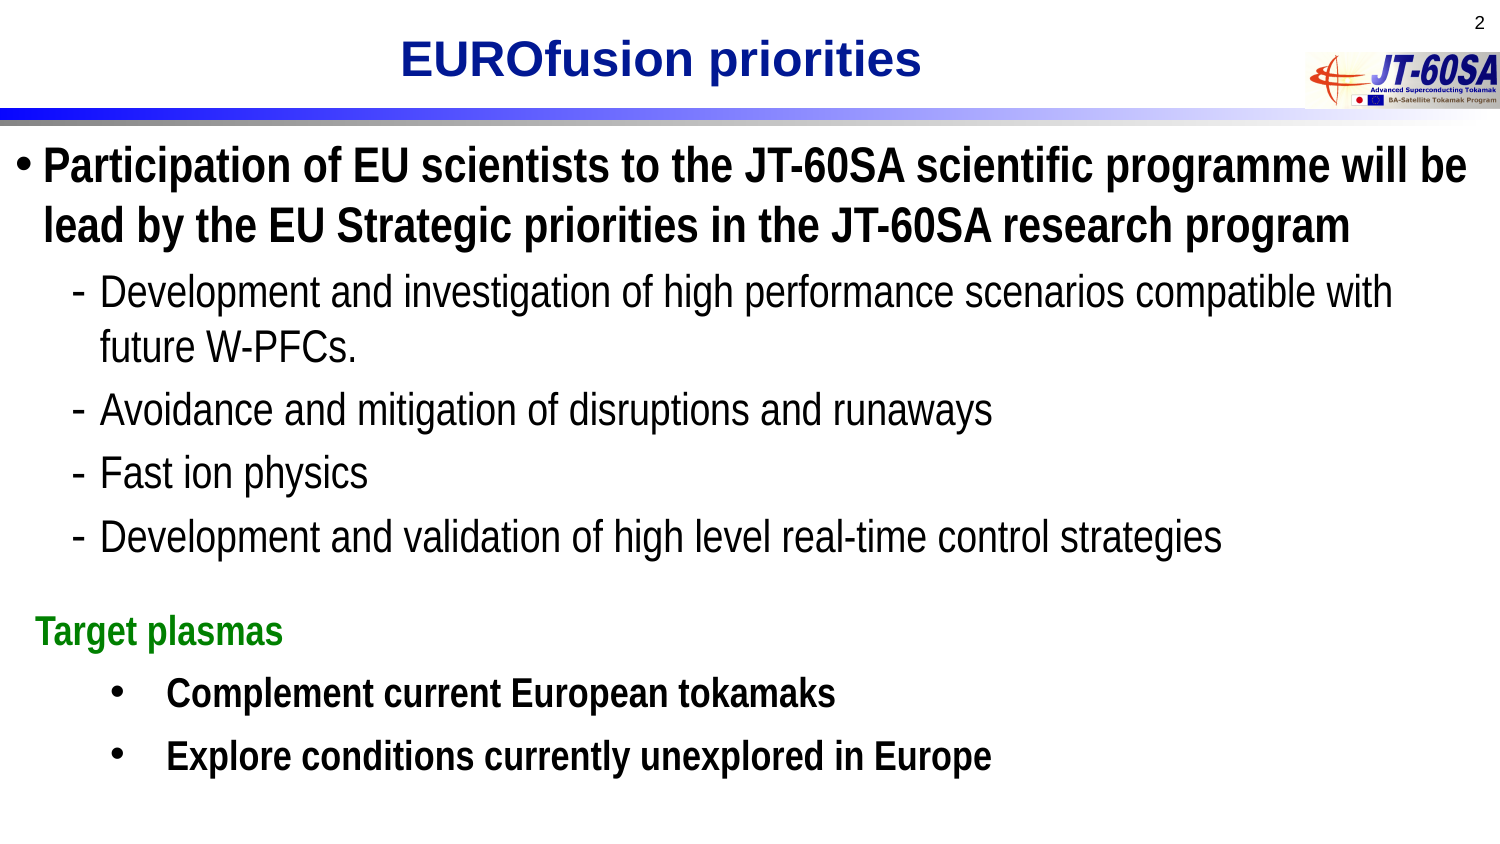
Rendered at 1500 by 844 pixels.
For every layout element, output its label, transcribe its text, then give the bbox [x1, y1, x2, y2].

title EUROfusion priorities [0, 0, 1323, 121]
text_box Target plasmas Complement current European tokamaks Explore conditions currently unexplored in Europe [20, 596, 1303, 786]
list Participation of EU scientists to the JT-60SA scientific programme will be lead by the EU Strategic priorities in the JT-60SA research program Development and investigation of high performance scenarios compatible with future W-PFCs. Avoidance and mitigation of disruptions and runaways Fast ion physics Development and validation of high level real-time control strategies [0, 125, 1492, 661]
slide_number 2 [1423, 0, 1500, 45]
picture [1323, 52, 1500, 109]
